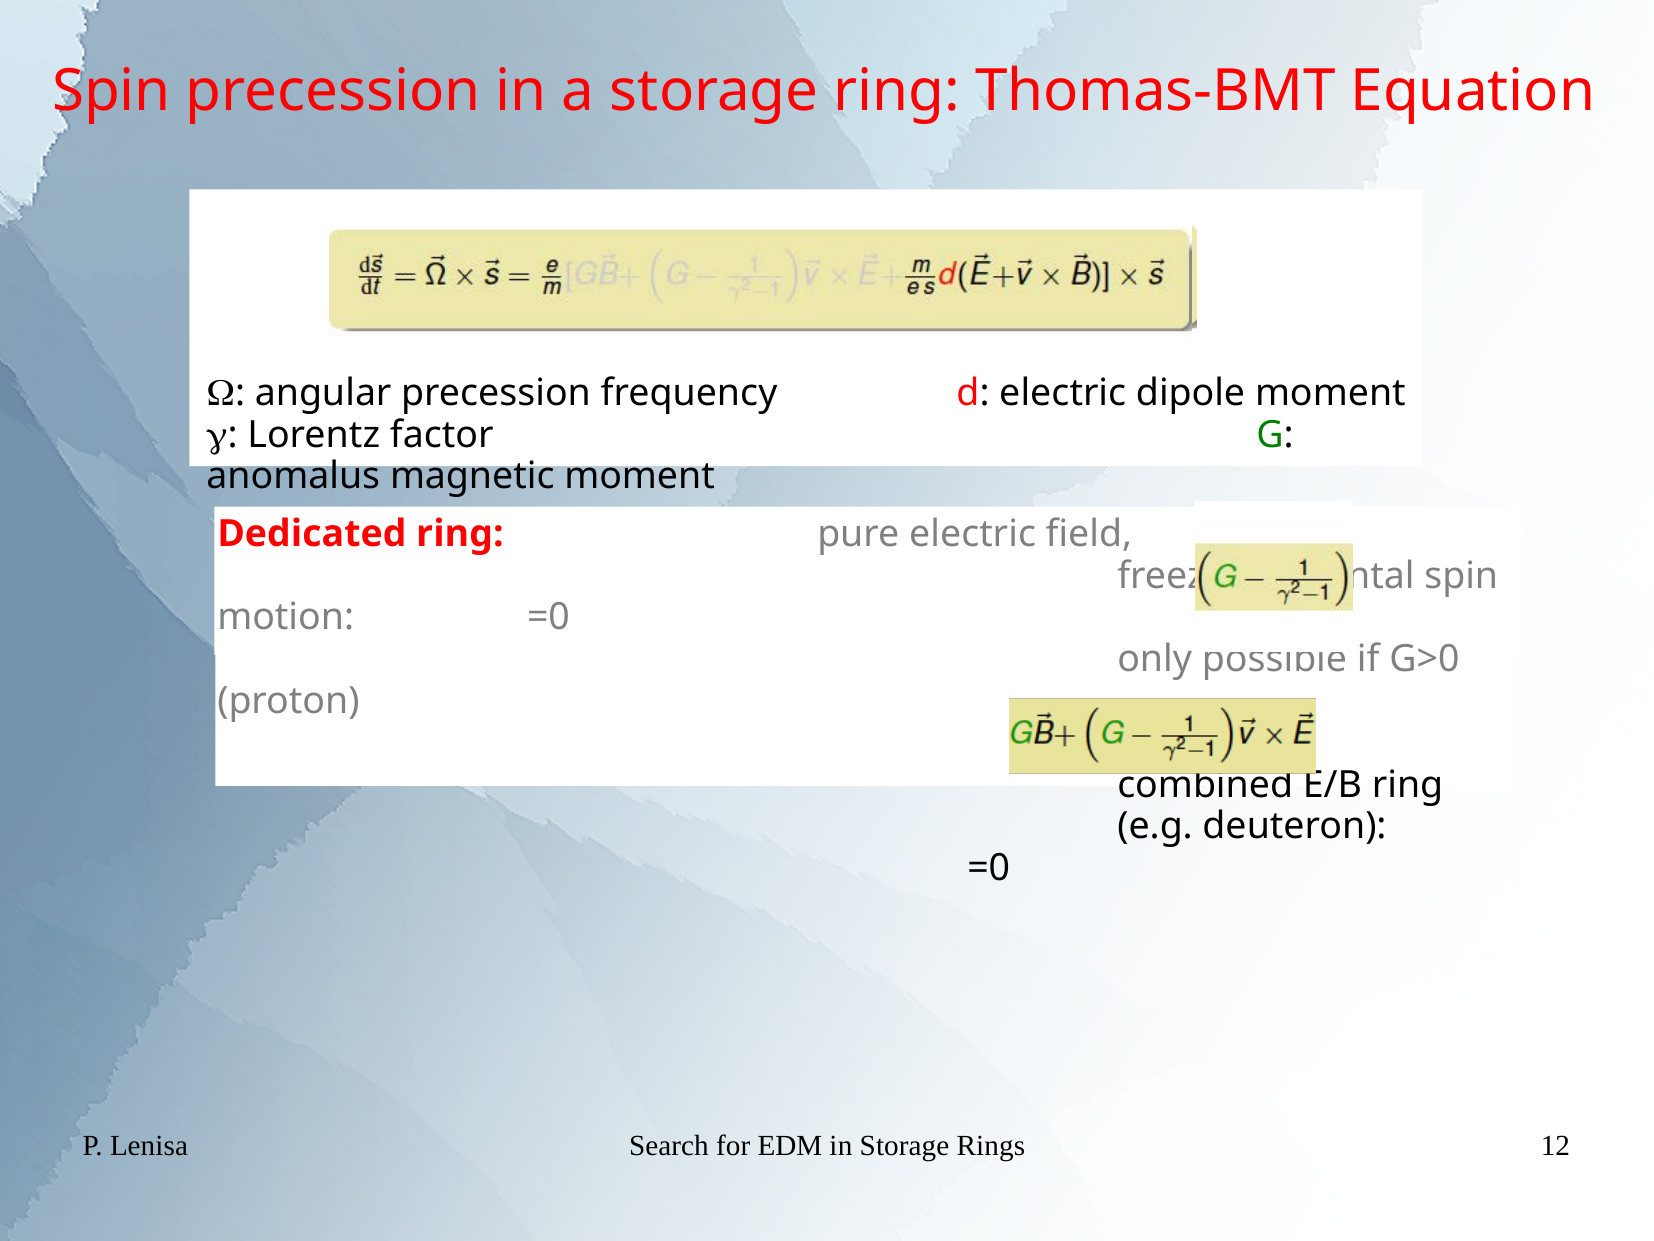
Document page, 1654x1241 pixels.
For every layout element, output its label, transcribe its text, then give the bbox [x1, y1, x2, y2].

footer Search for EDM in Storage Rings [565, 1129, 1090, 1215]
slide_number P. Lenisa [82, 1129, 468, 1215]
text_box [189, 189, 1450, 467]
text_box Spin precession in a storage ring: Thomas-BMT Equation [35, 29, 1613, 154]
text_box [202, 500, 1540, 811]
slide_number 12 [1185, 1129, 1571, 1215]
picture [0, 0, 1654, 1241]
